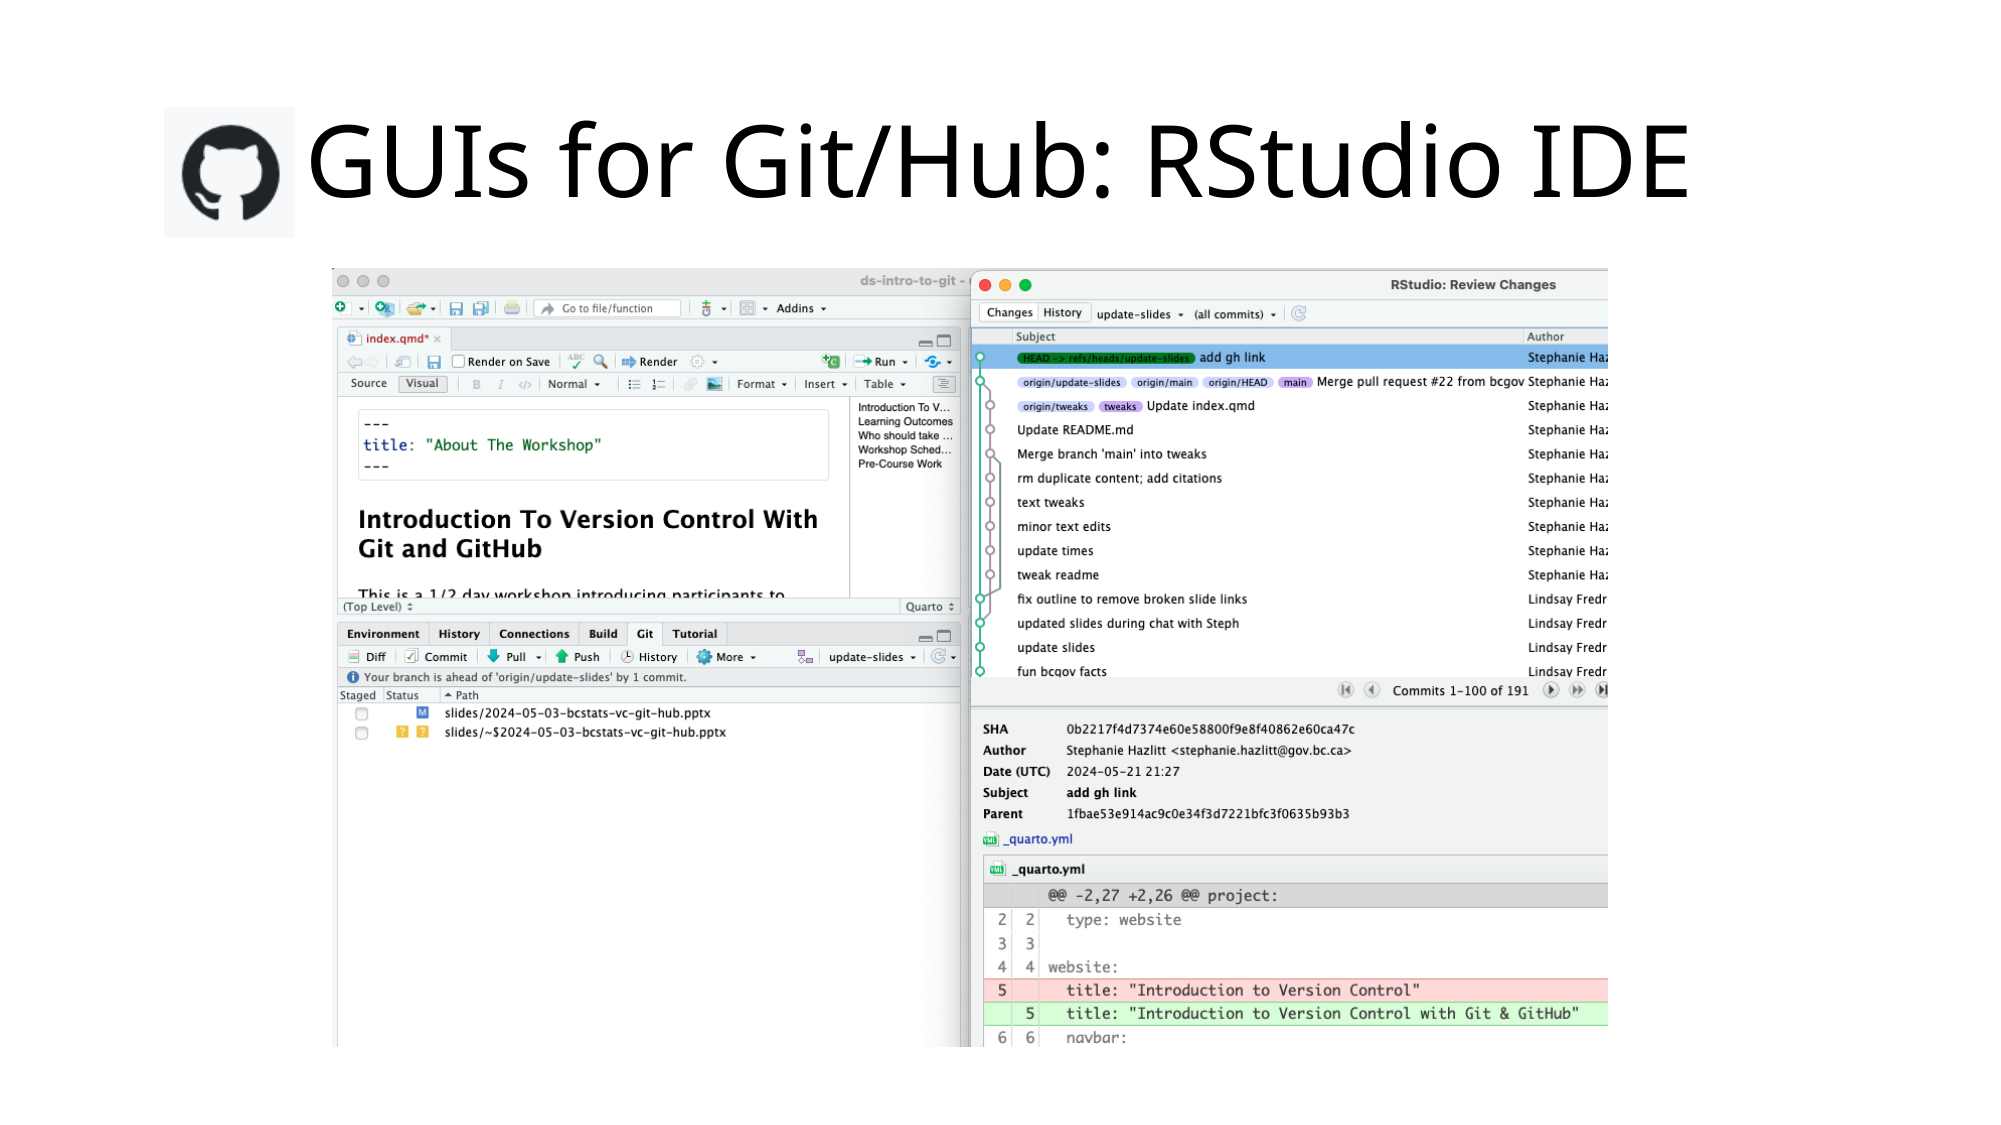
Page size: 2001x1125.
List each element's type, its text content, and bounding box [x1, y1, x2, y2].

picture [164, 107, 296, 239]
picture [331, 268, 1608, 1047]
title GUIs for Git/Hub: RStudio IDE [249, 78, 1750, 227]
